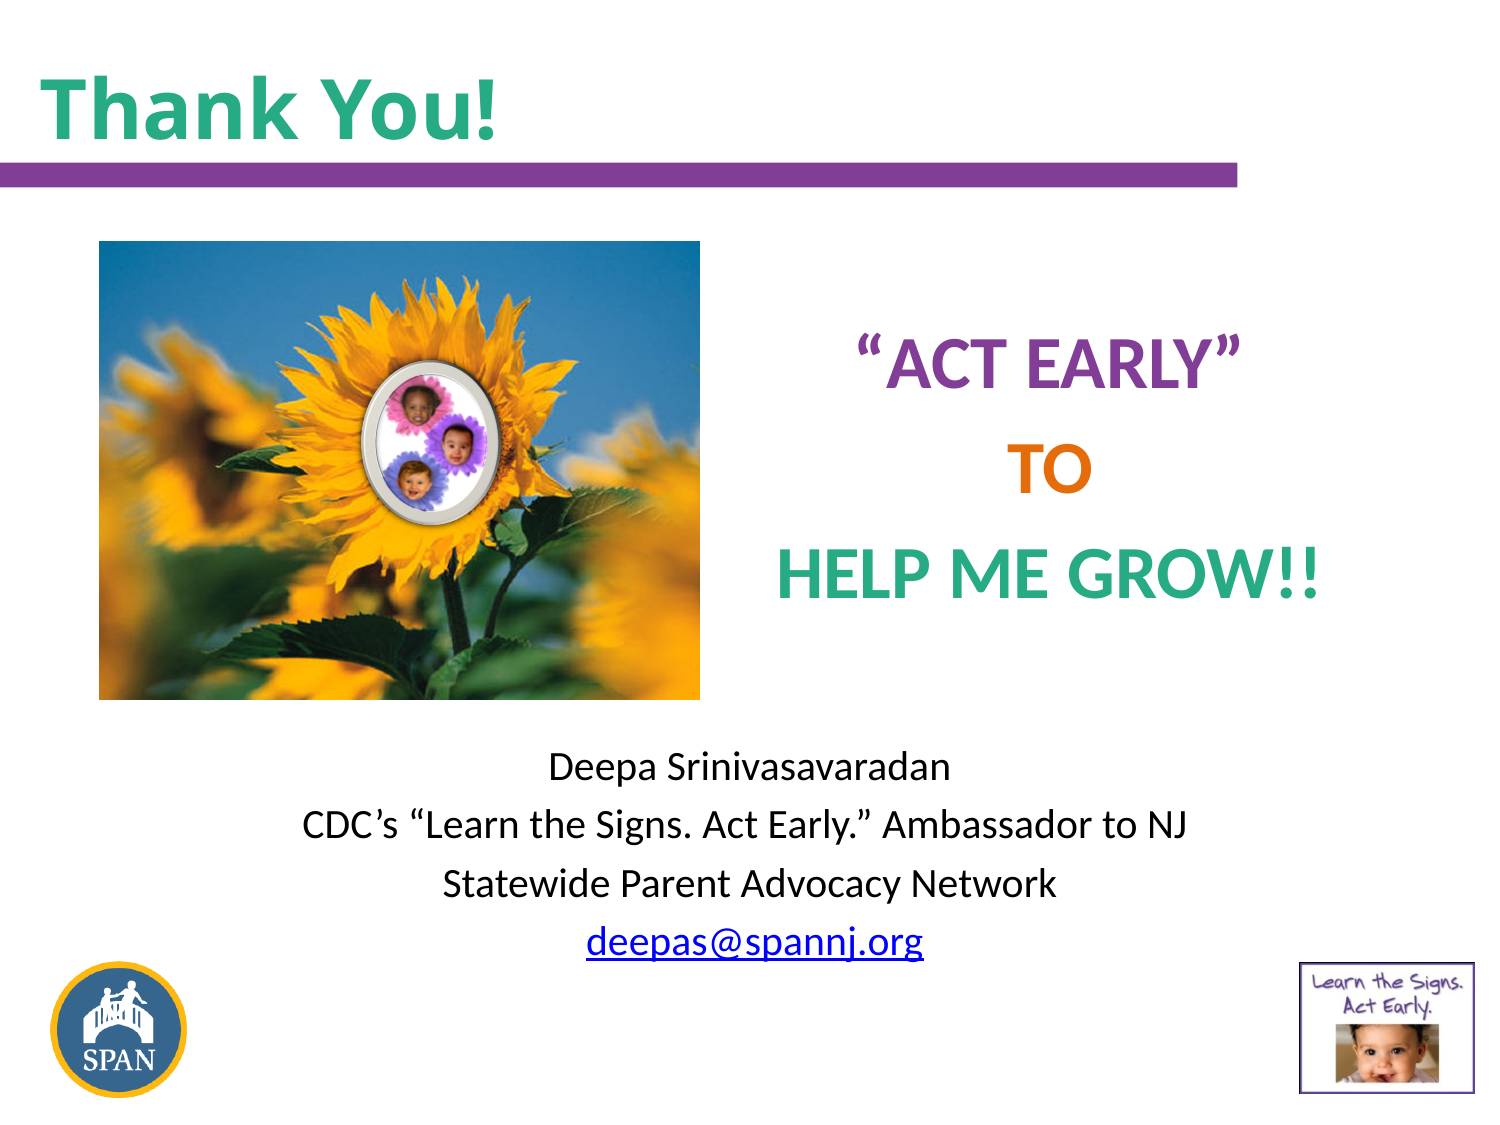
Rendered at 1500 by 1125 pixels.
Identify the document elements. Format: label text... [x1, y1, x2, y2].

picture [99, 240, 701, 701]
picture [1299, 962, 1475, 1094]
list “ACT EARLY” TO HELP ME GROW!! Deepa Srinivasavaradan CDC’s “Learn the Signs. Act Early.” Ambassador to NJ Statewide Parent Advocacy Network deepas@spannj.org [74, 240, 1426, 1029]
title Thank You! [24, 49, 1376, 163]
picture [49, 959, 187, 1098]
